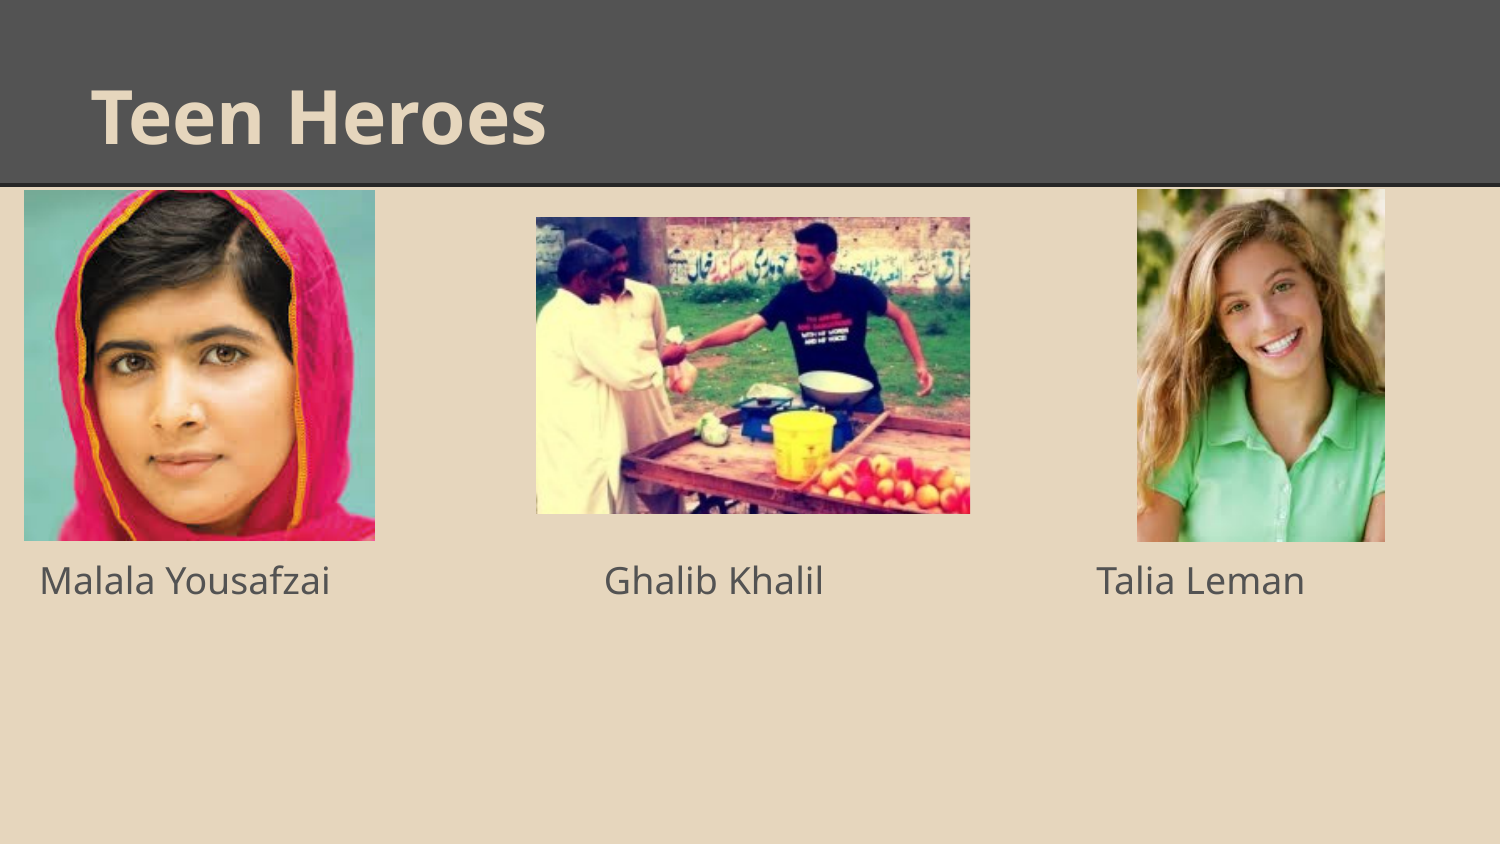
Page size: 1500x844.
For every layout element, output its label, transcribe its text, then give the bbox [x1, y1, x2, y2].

list Malala Yousafzai Ghalib Khalil Talia Leman [24, 196, 1464, 808]
picture [23, 190, 375, 541]
picture [535, 217, 971, 514]
picture [1137, 188, 1386, 542]
title Teen Heroes [75, 33, 1425, 175]
